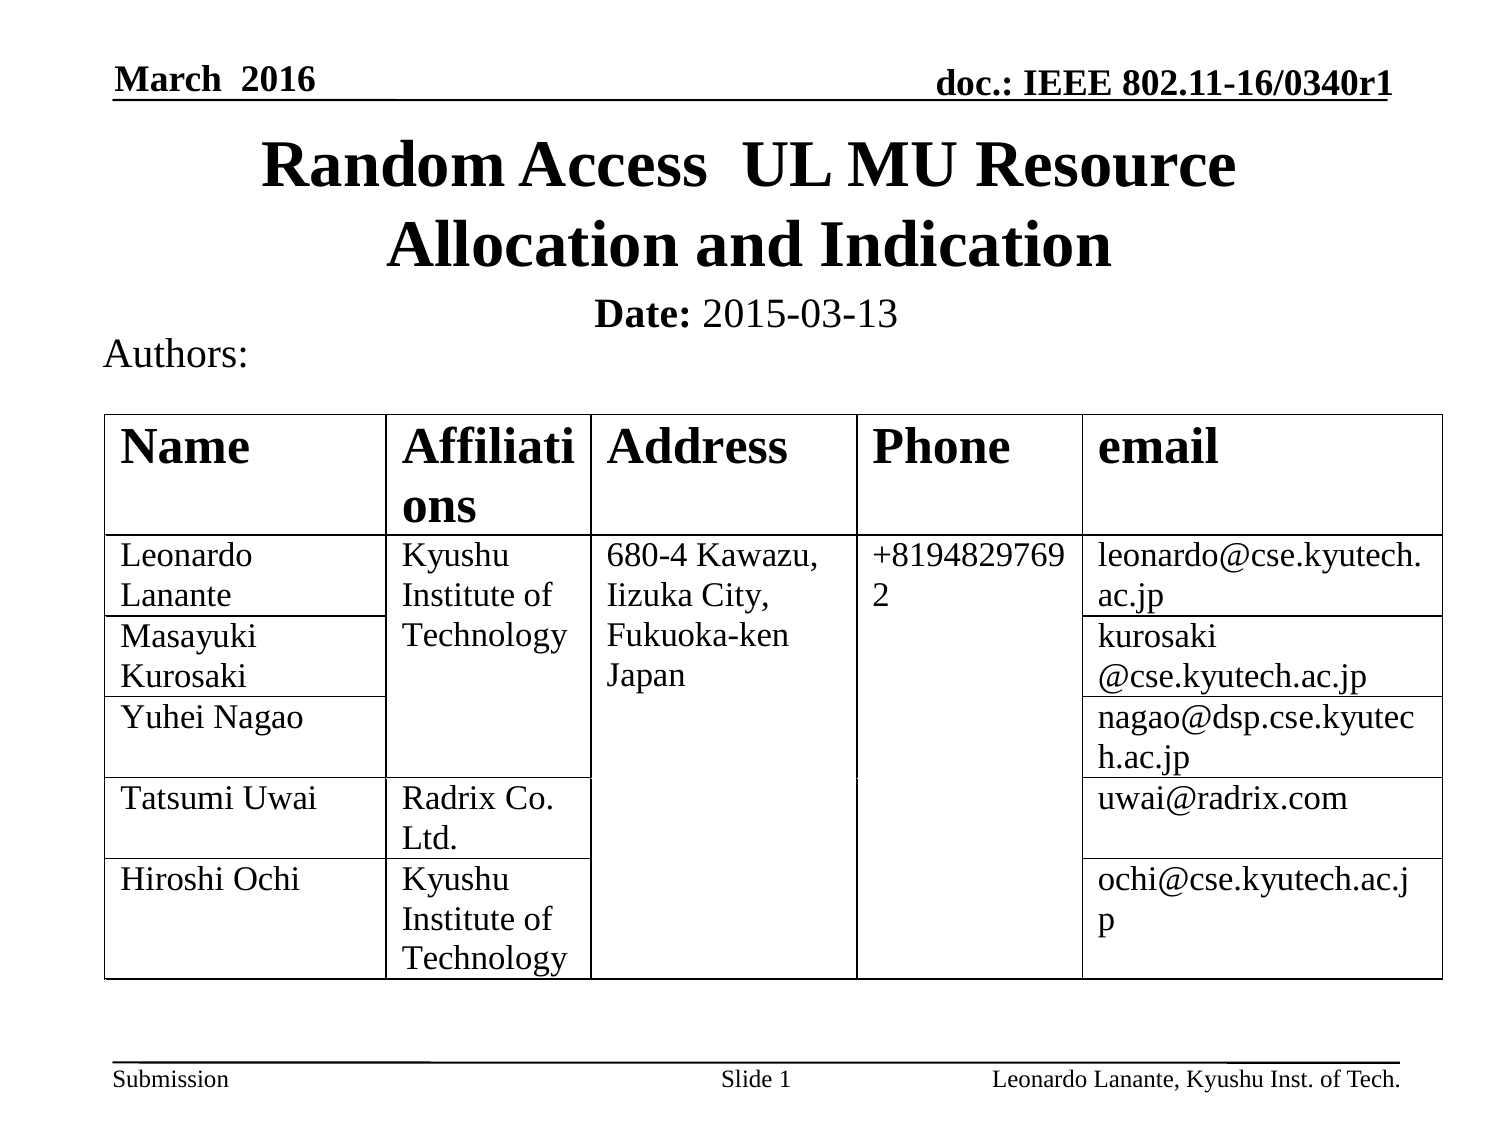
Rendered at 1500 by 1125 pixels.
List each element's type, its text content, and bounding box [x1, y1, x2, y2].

slide_number Slide 1 [712, 1061, 800, 1123]
title Random Access UL MU Resource Allocation and Indication [112, 112, 1388, 288]
list Date: 2015-03-13 [108, 278, 1385, 344]
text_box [83, 413, 1500, 1048]
footer Leonardo Lanante, Kyushu Inst. of Tech. [902, 1061, 1402, 1093]
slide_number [114, 54, 493, 100]
text_box Authors: [87, 318, 325, 381]
